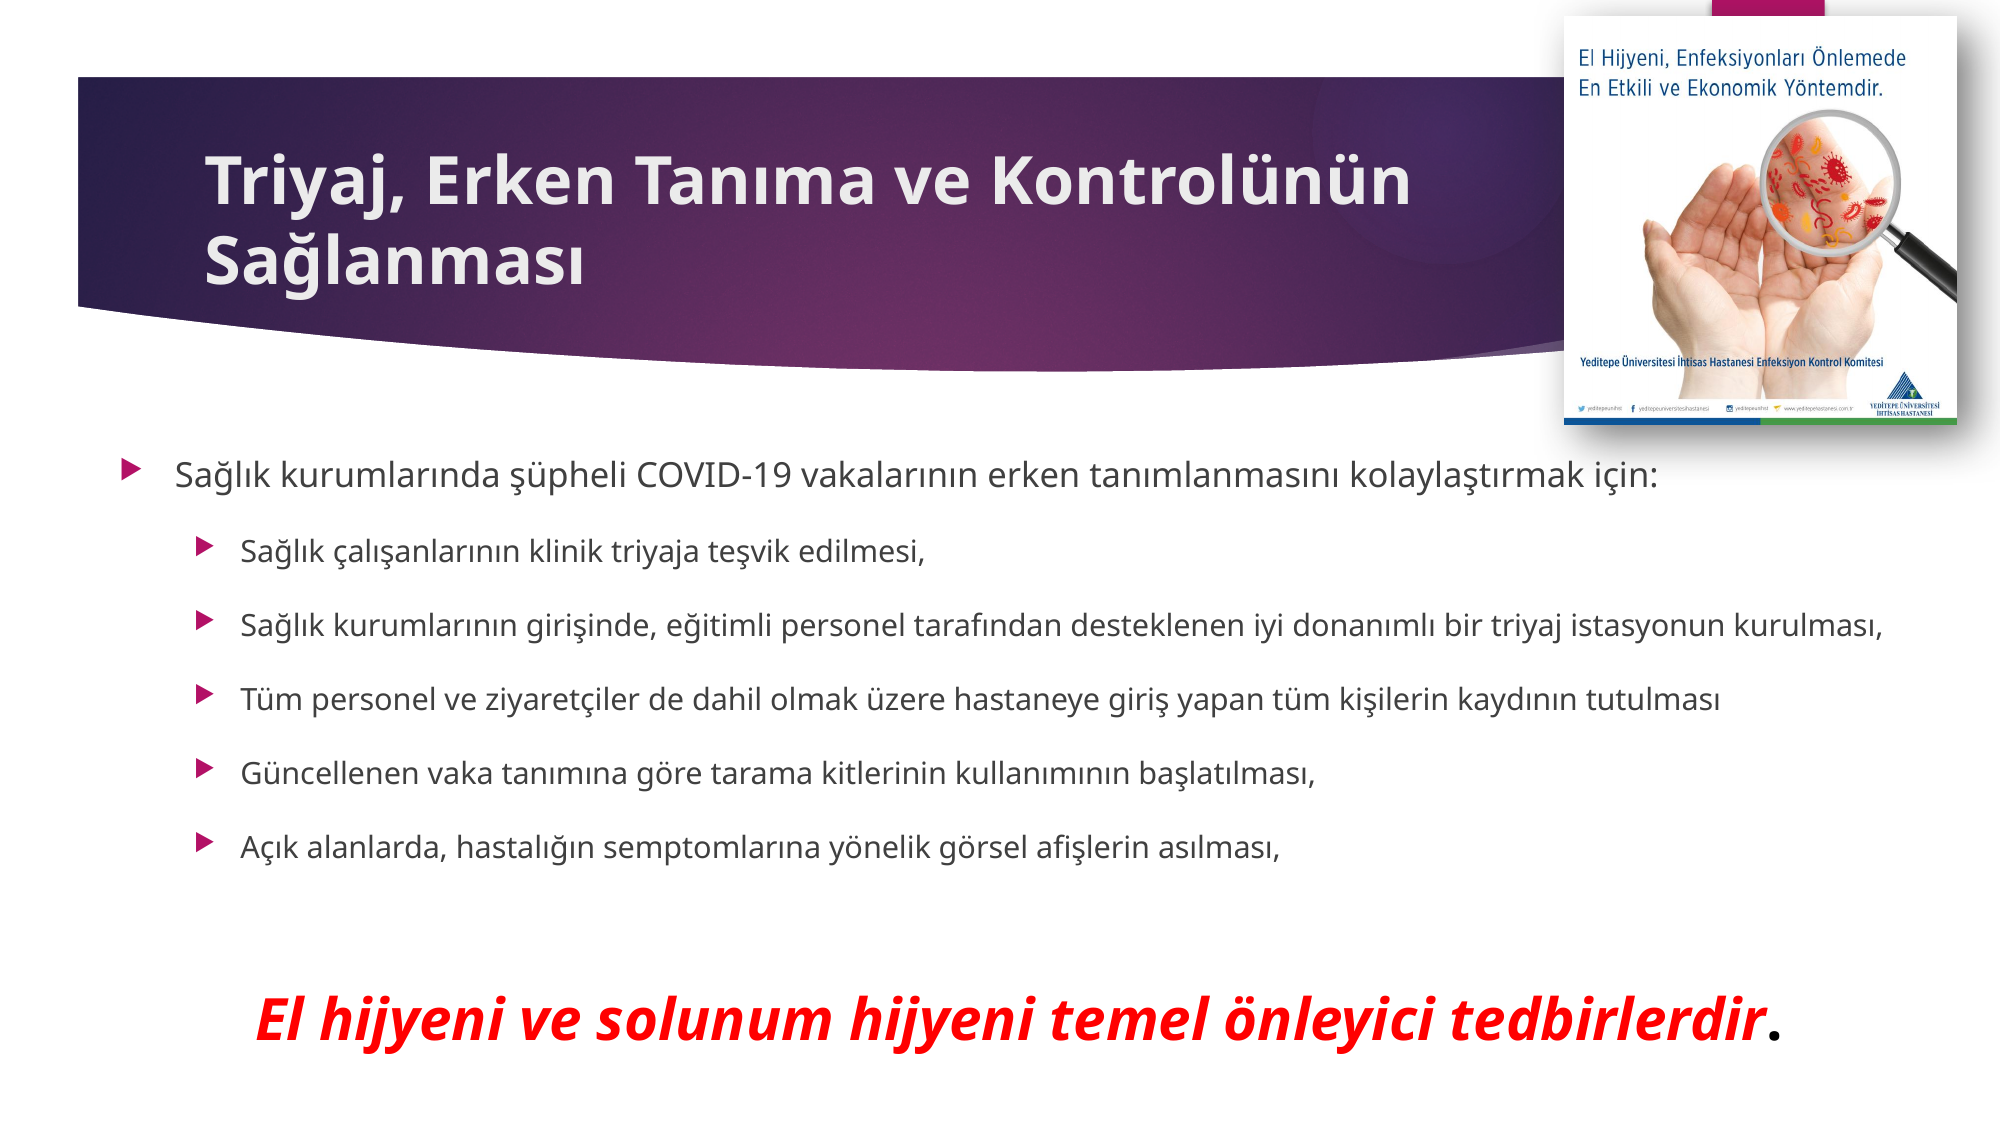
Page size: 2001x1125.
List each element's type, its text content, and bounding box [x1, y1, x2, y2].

title Triyaj, Erken Tanıma ve Kontrolünün Sağlanması [189, 159, 1546, 276]
list Sağlık kurumlarında şüpheli COVID-19 vakalarının erken tanımlanmasını kolaylaştırmak için: Sağlık çalışanlarının klinik triyaja teşvik edilmesi, Sağlık kurumlarının girişinde, eğitimli personel tarafından desteklenen iyi donanımlı bir triyaj istasyonun kurulması, Tüm personel ve ziyaretçiler de dahil olmak üzere hastaneye giriş yapan tüm kişilerin kaydının tutulması Güncellenen vaka tanımına göre tarama kitlerinin kullanımının başlatılması, Açık alanlarda, hastalığın semptomlarına yönelik görsel afişlerin asılması, [104, 424, 1921, 925]
text_box El hijyeni ve solunum hijyeni temel önleyici tedbirlerdir. [240, 974, 1820, 1059]
picture [1563, 15, 1957, 425]
